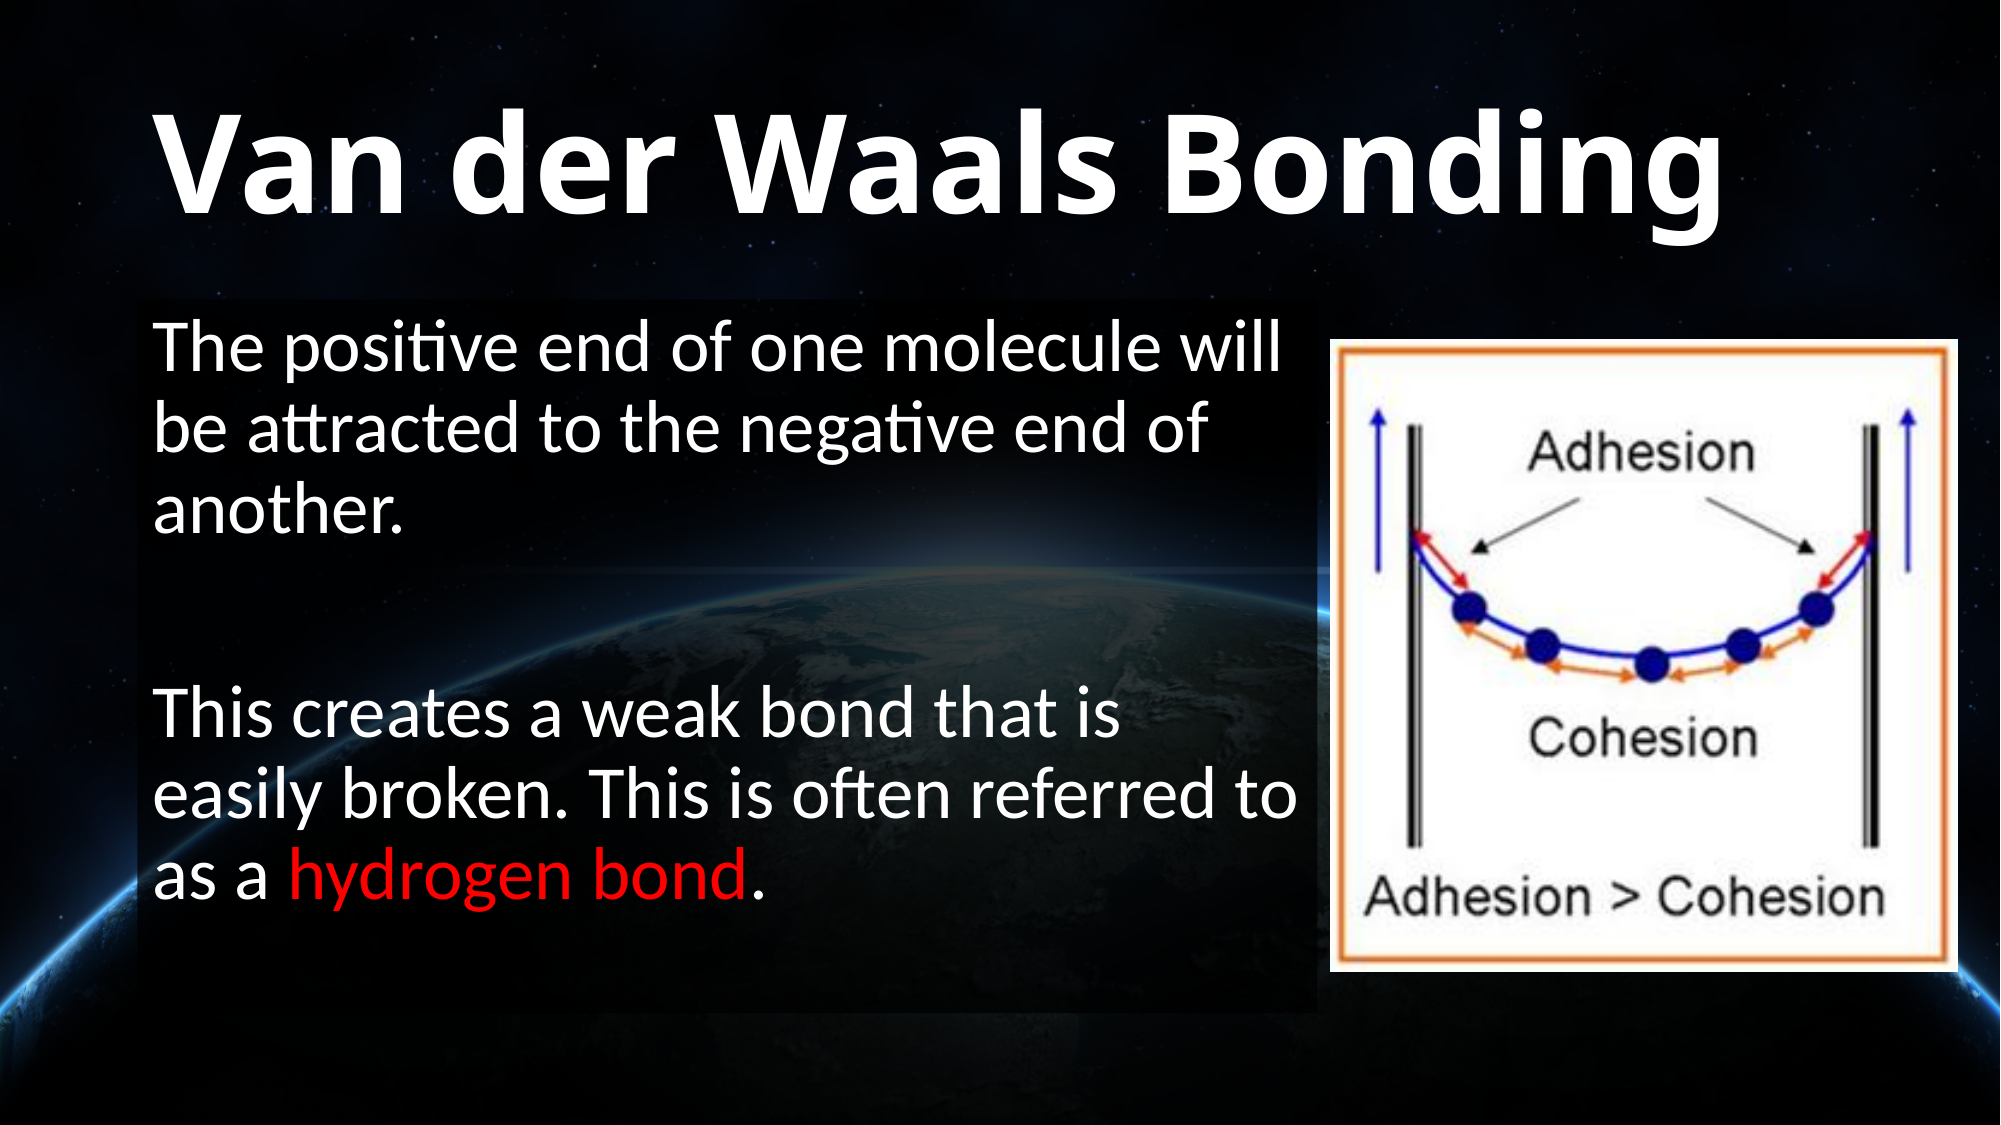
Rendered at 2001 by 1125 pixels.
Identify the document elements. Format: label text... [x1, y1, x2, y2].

picture [0, 0, 2000, 1125]
list The positive end of one molecule will be attracted to the negative end of another. This creates a weak bond that is easily broken. This is often referred to as a hydrogen bond. [137, 299, 1318, 1014]
title Van der Waals Bonding [137, 59, 1863, 278]
